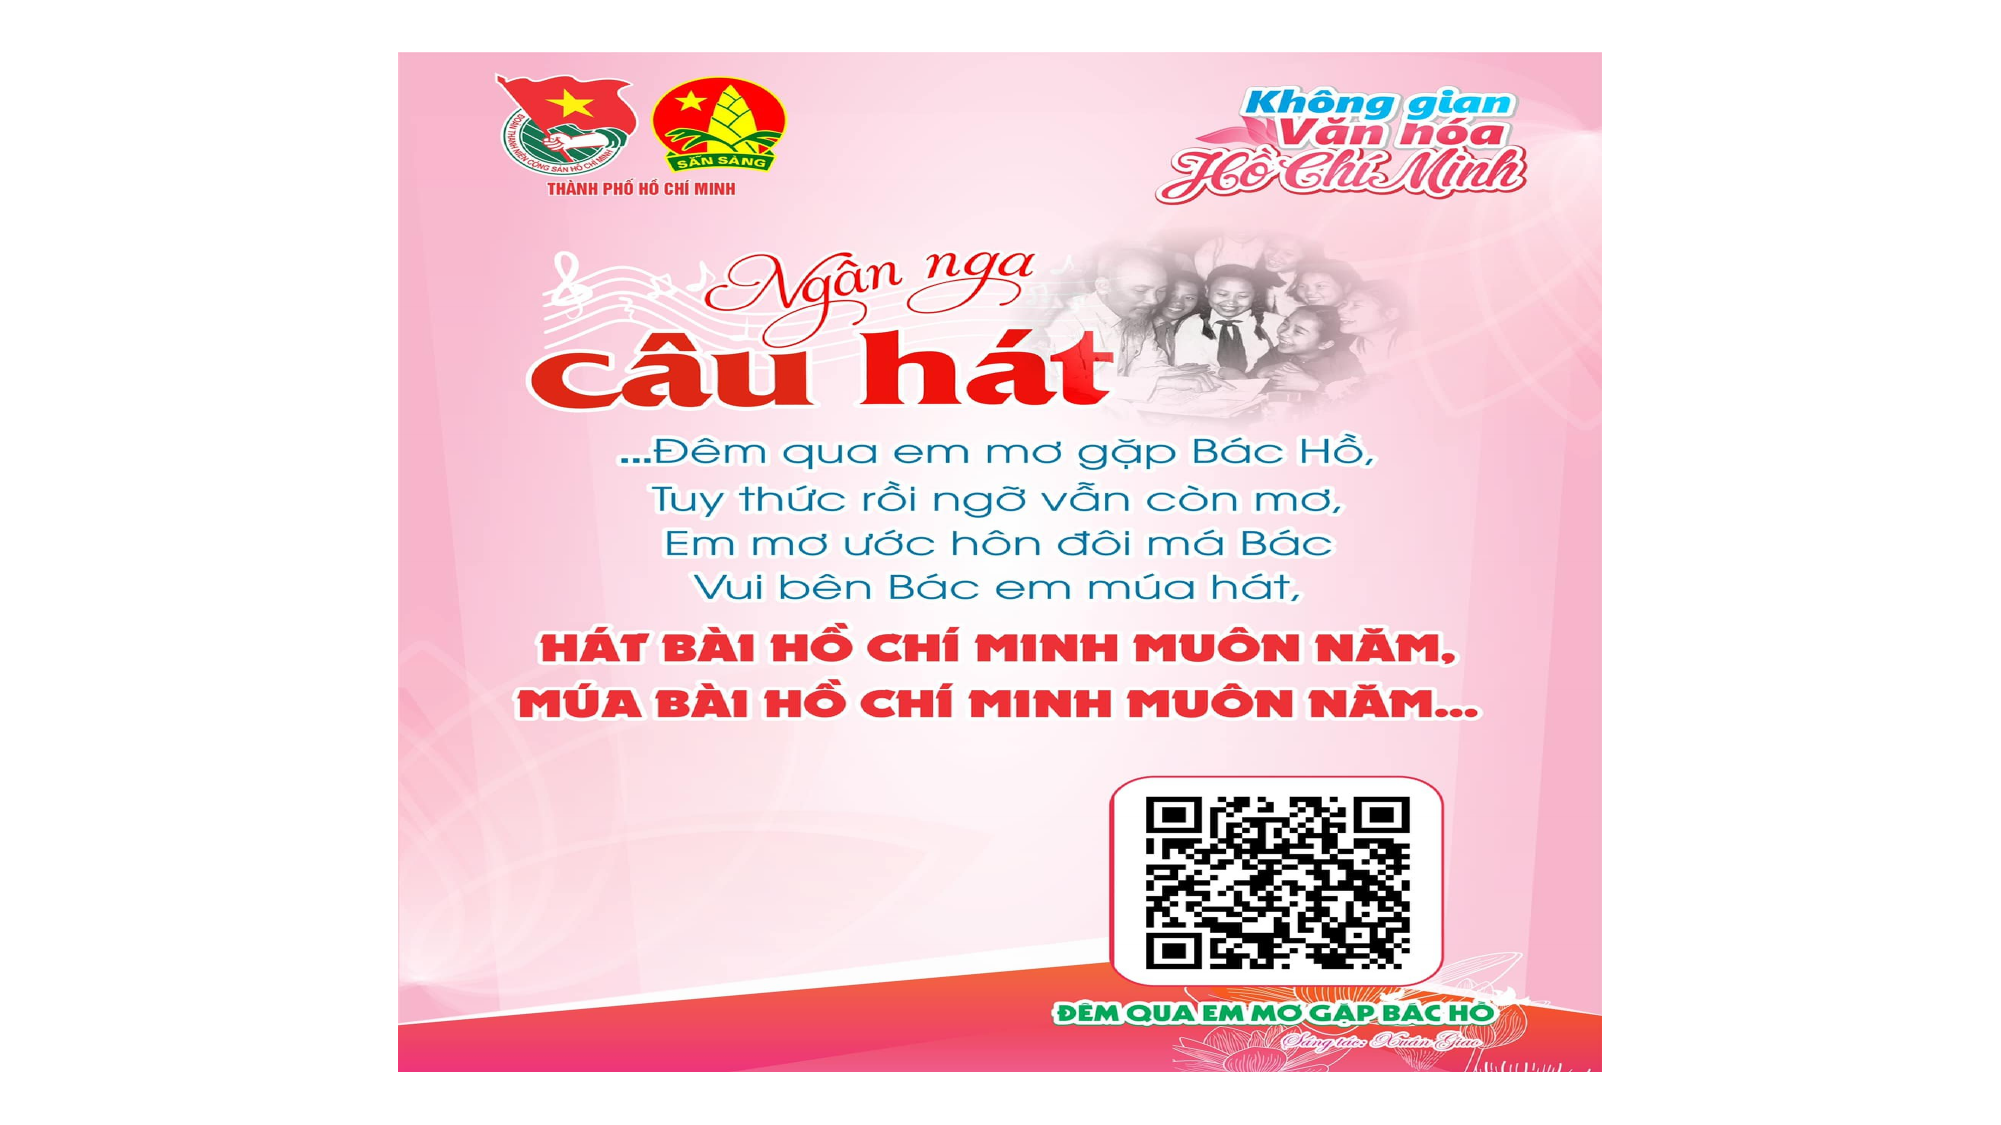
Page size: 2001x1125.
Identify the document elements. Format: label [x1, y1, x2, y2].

picture [398, 52, 1602, 1073]
